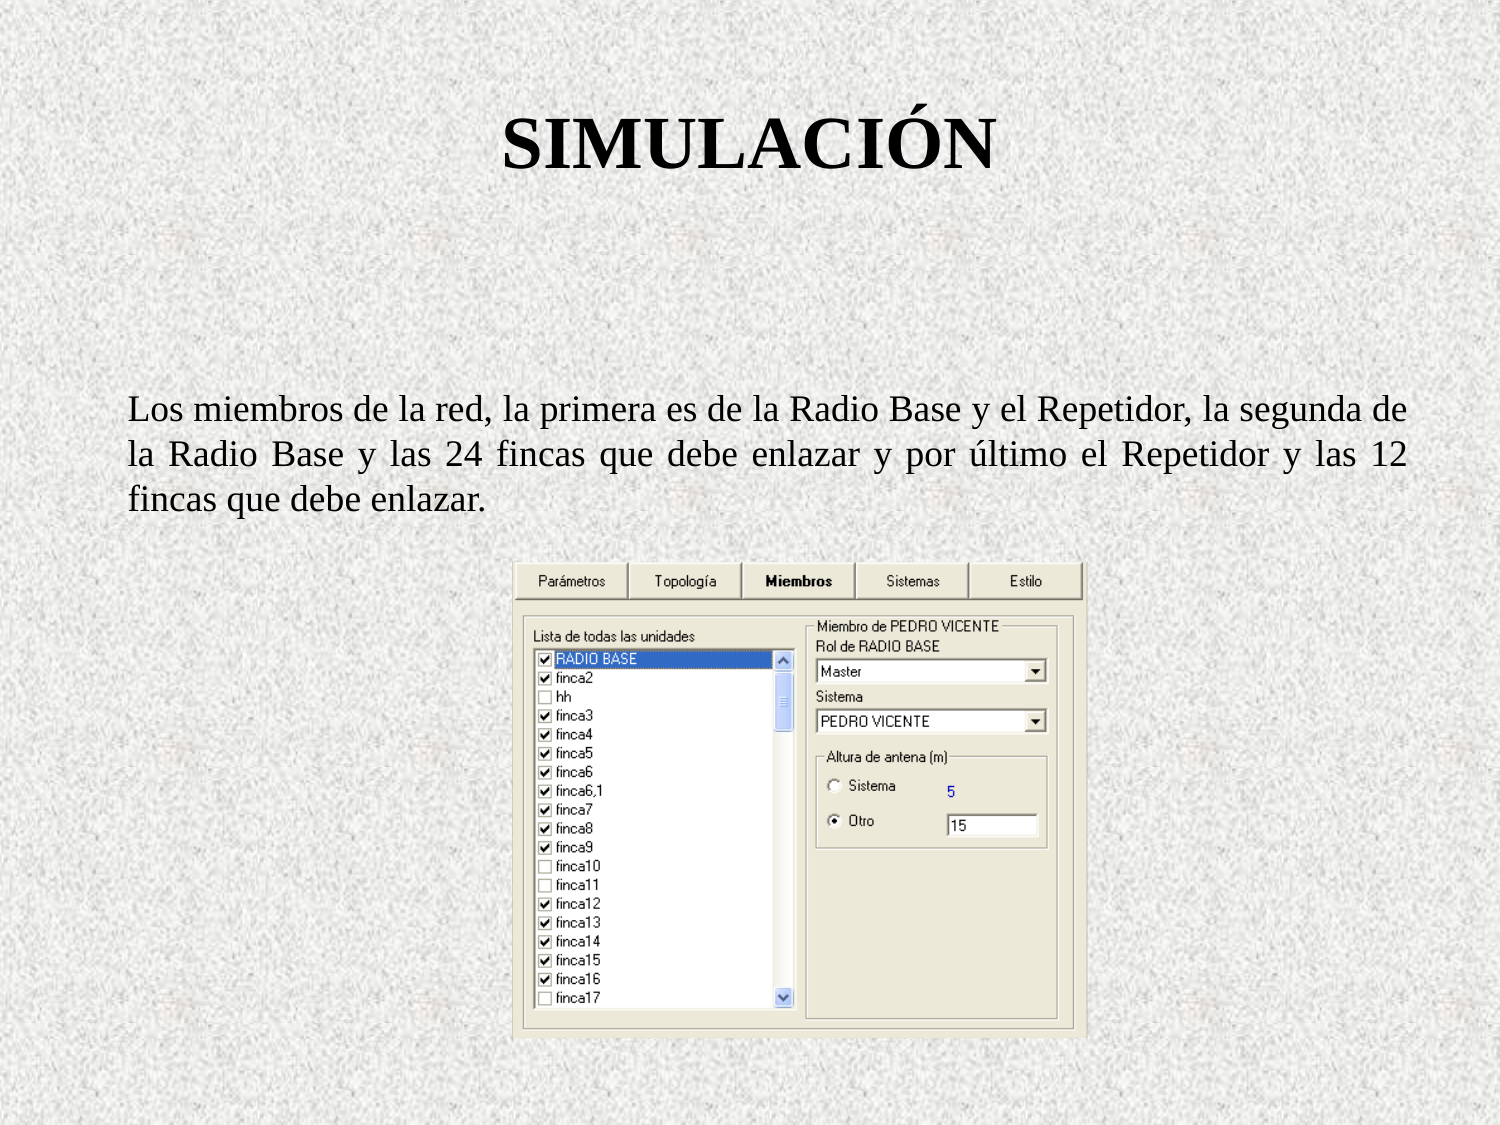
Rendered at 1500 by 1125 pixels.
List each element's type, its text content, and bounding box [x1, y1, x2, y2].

title SIMULACIÓN [75, 45, 1425, 233]
text_box Los miembros de la red, la primera es de la Radio Base y el Repetidor, la segunda de la Radio Base y las 24 fincas que debe enlazar y por último el Repetidor y las 12 fincas que debe enlazar. [112, 249, 1425, 1013]
picture [0, 0, 1500, 1125]
